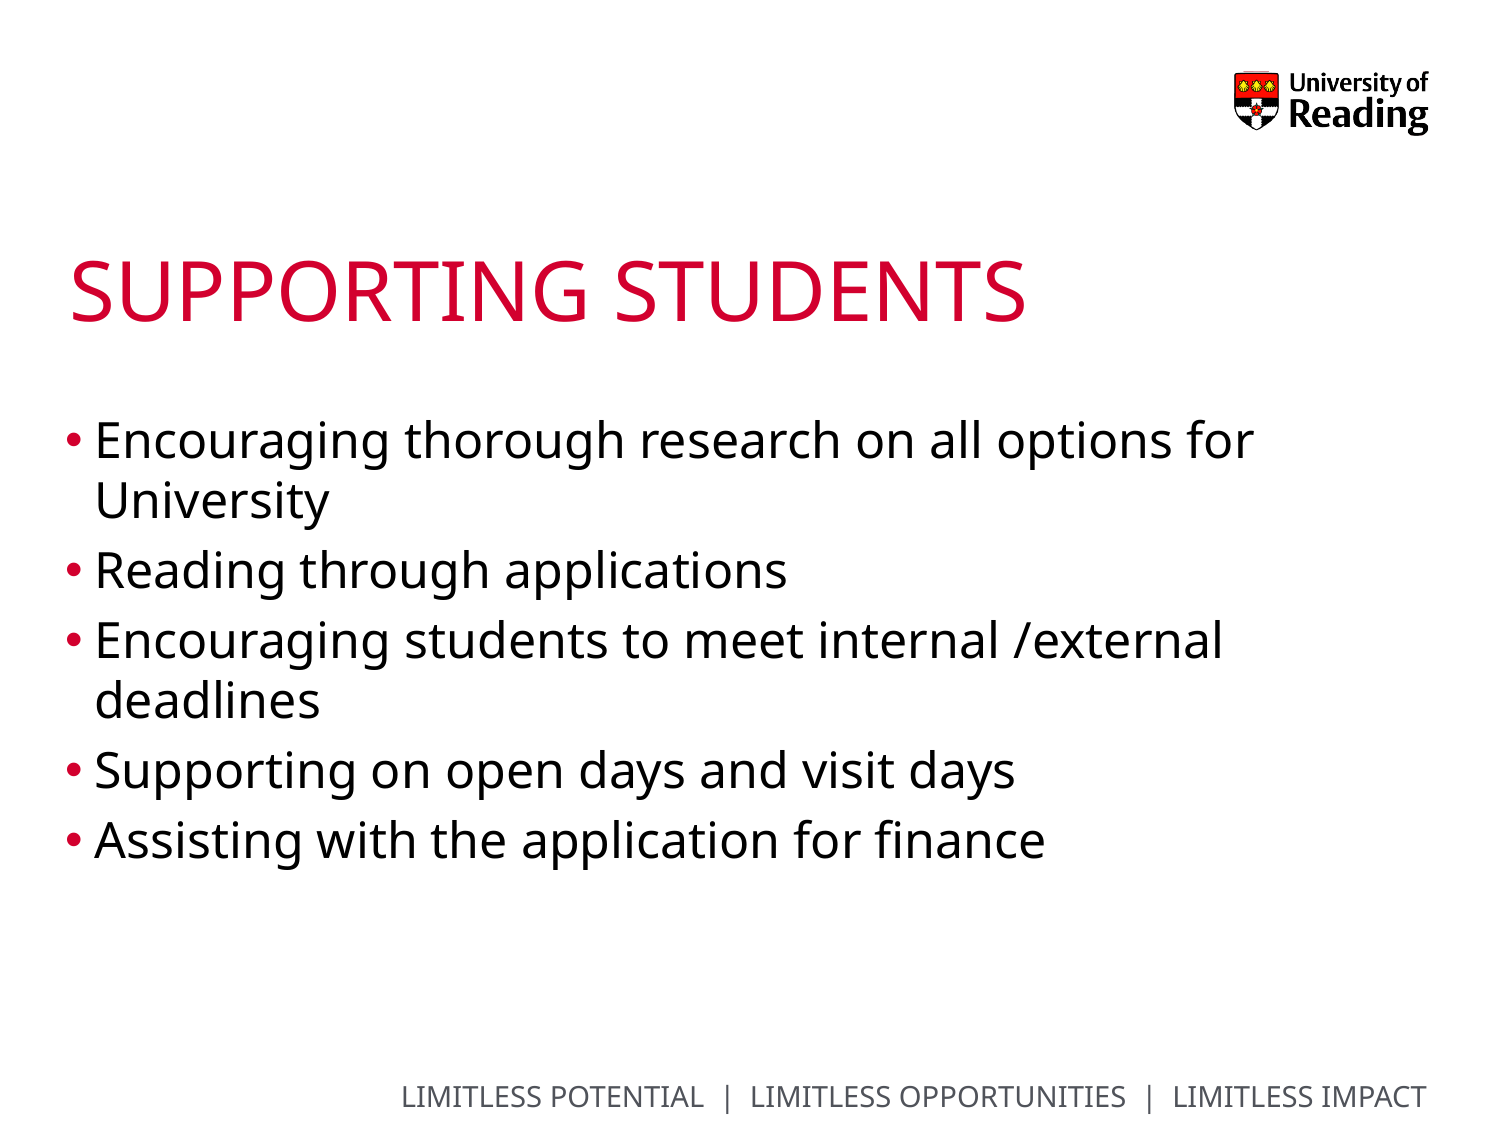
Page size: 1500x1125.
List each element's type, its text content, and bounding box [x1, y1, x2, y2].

title Supporting Students [69, 202, 1428, 339]
picture [1234, 71, 1429, 136]
list Encouraging thorough research on all options for University Reading through applications Encouraging students to meet internal /external deadlines Supporting on open days and visit days Assisting with the application for finance [64, 408, 1424, 1059]
